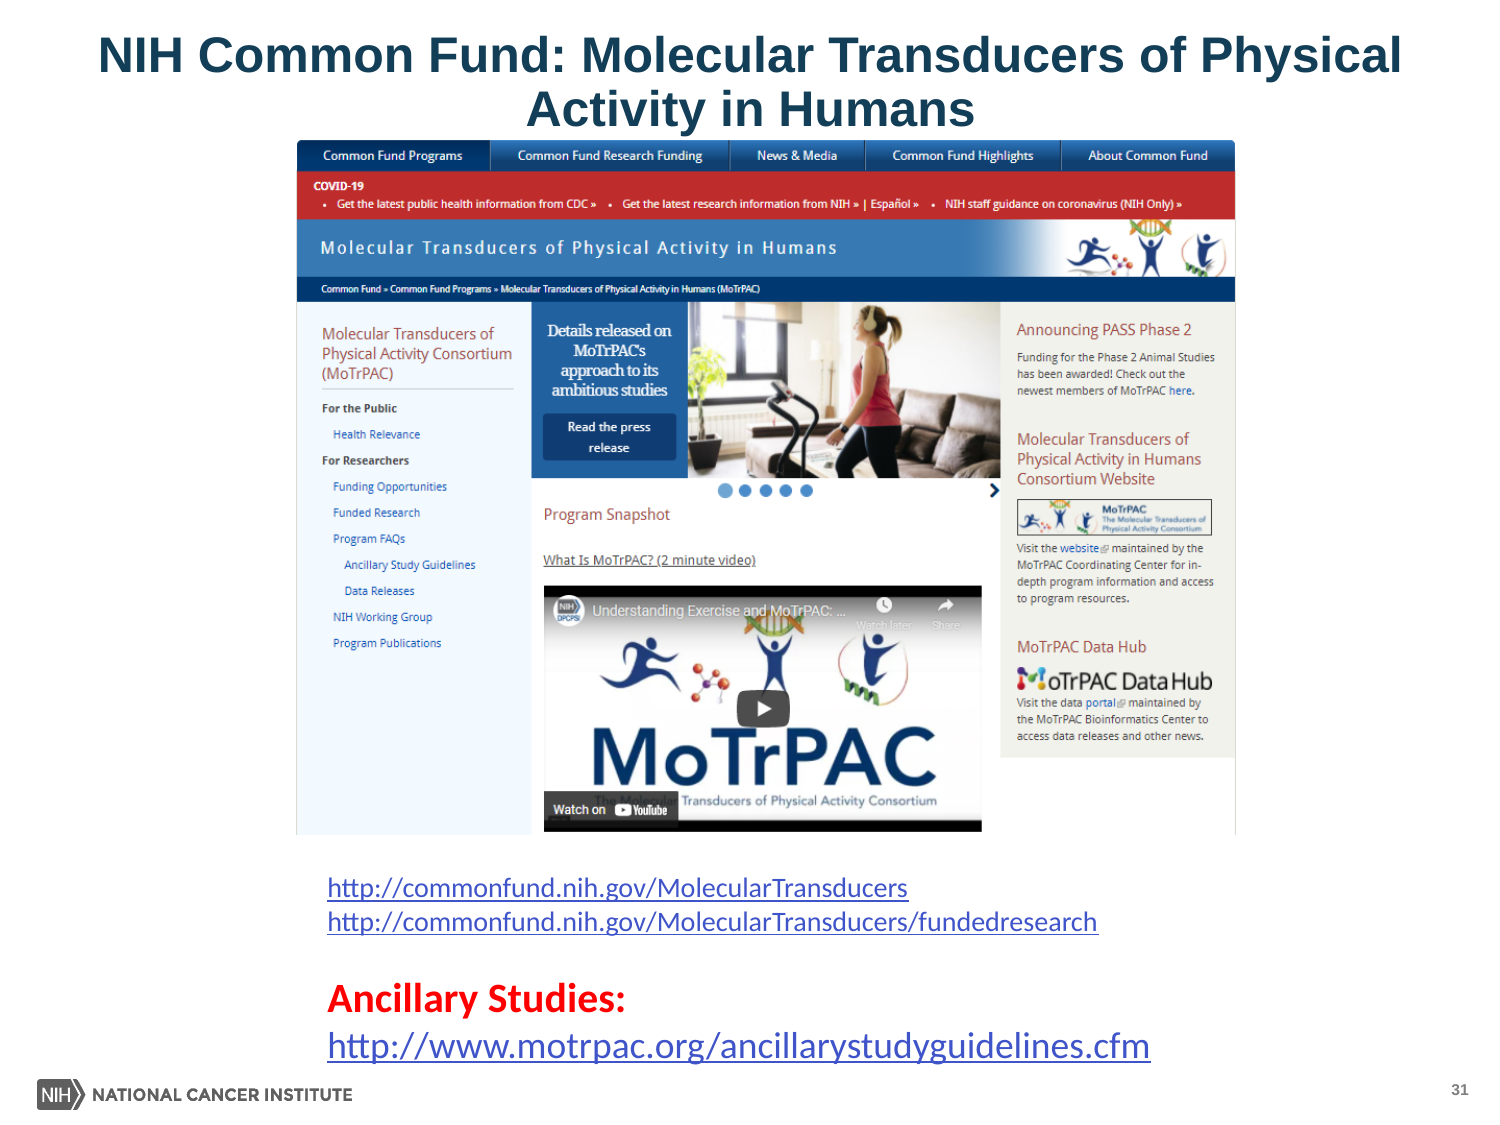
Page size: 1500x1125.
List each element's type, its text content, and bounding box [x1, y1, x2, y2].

text_box http://commonfund.nih.gov/MolecularTransducers http://commonfund.nih.gov/MolecularTransducers/fundedresearch Ancillary Studies: http://www.motrpac.org/ancillarystudyguidelines.cfm [312, 862, 1253, 1125]
picture [37, 1079, 312, 1110]
title NIH Common Fund: Molecular Transducers of Physical Activity in Humans [81, 68, 1421, 138]
picture [296, 137, 1237, 835]
